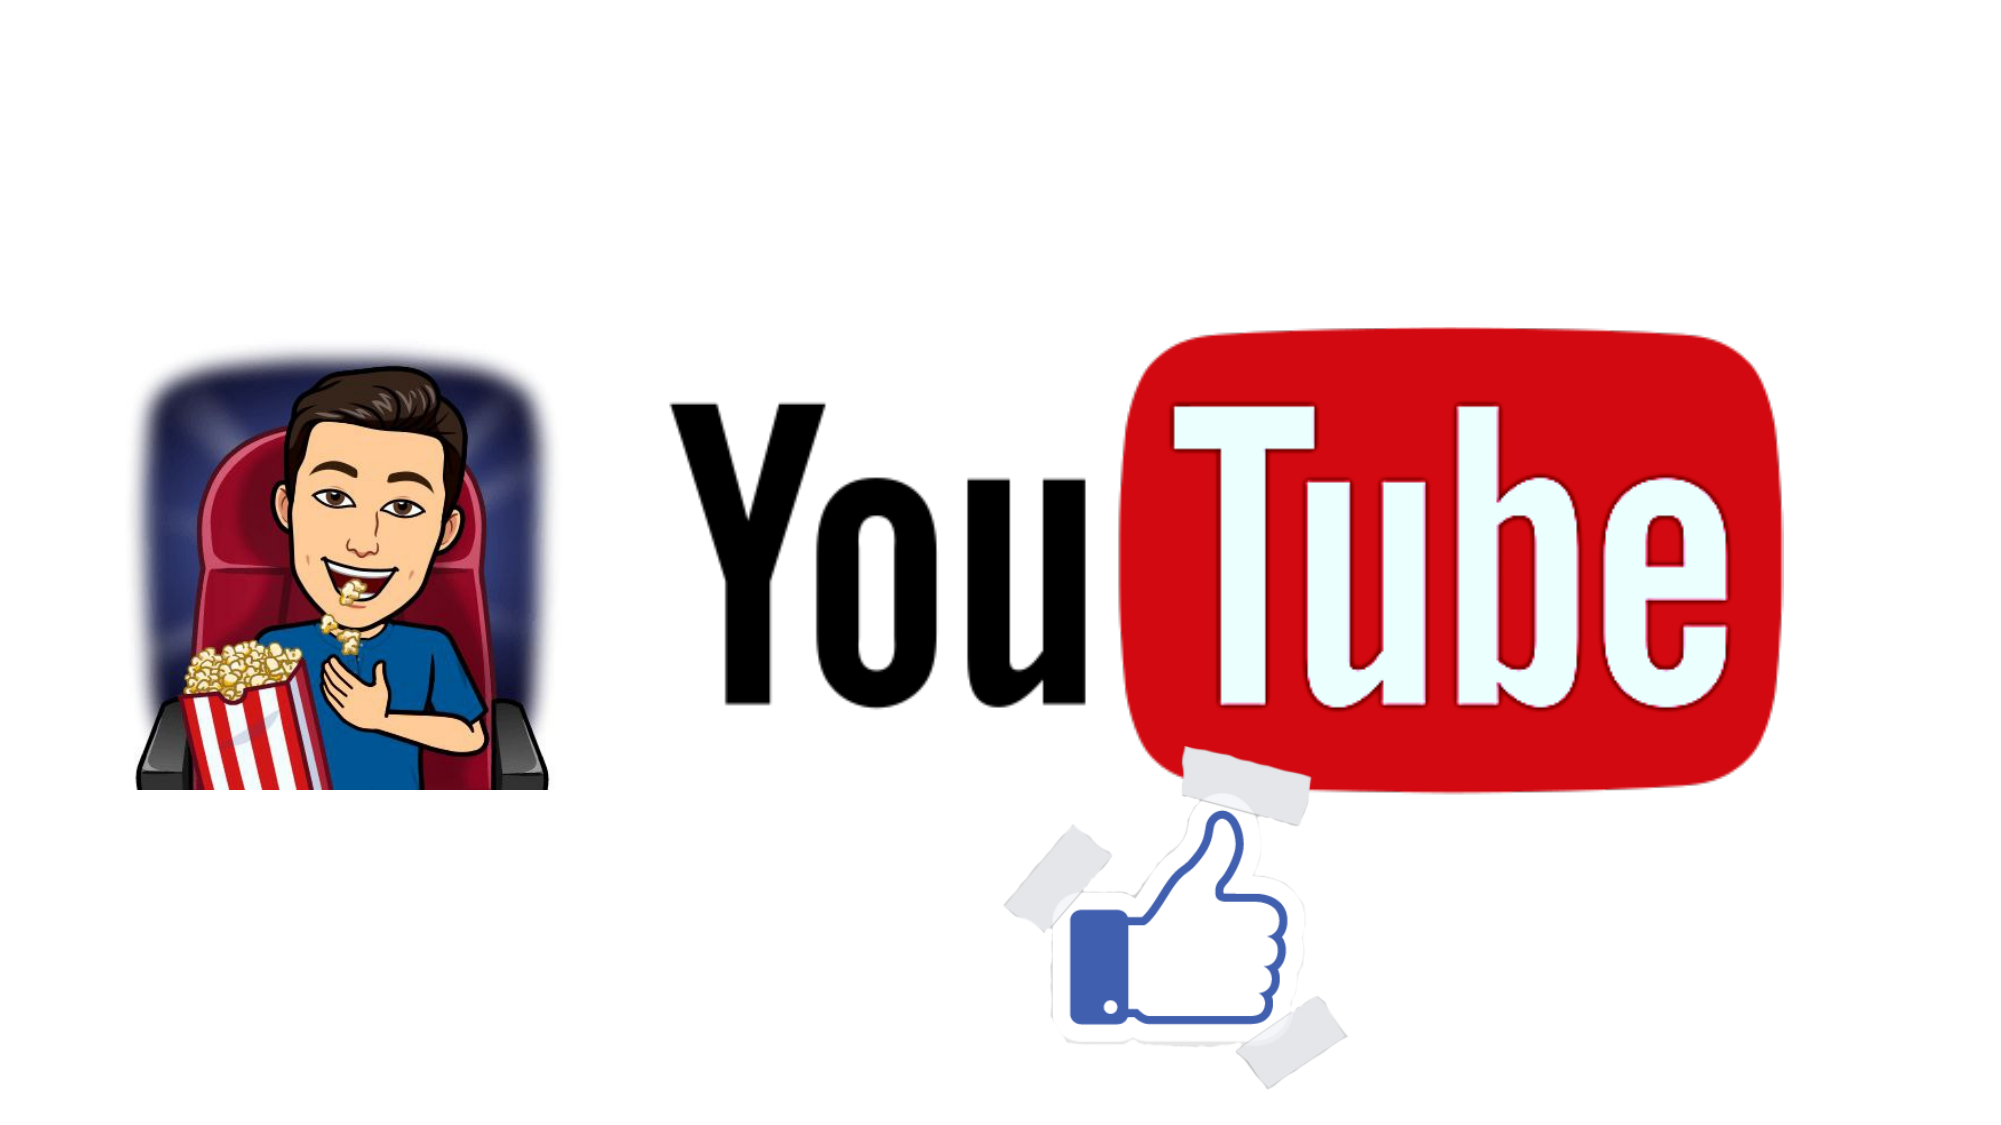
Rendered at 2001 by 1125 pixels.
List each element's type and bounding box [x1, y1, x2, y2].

picture [668, 327, 1784, 1099]
picture [116, 335, 571, 790]
